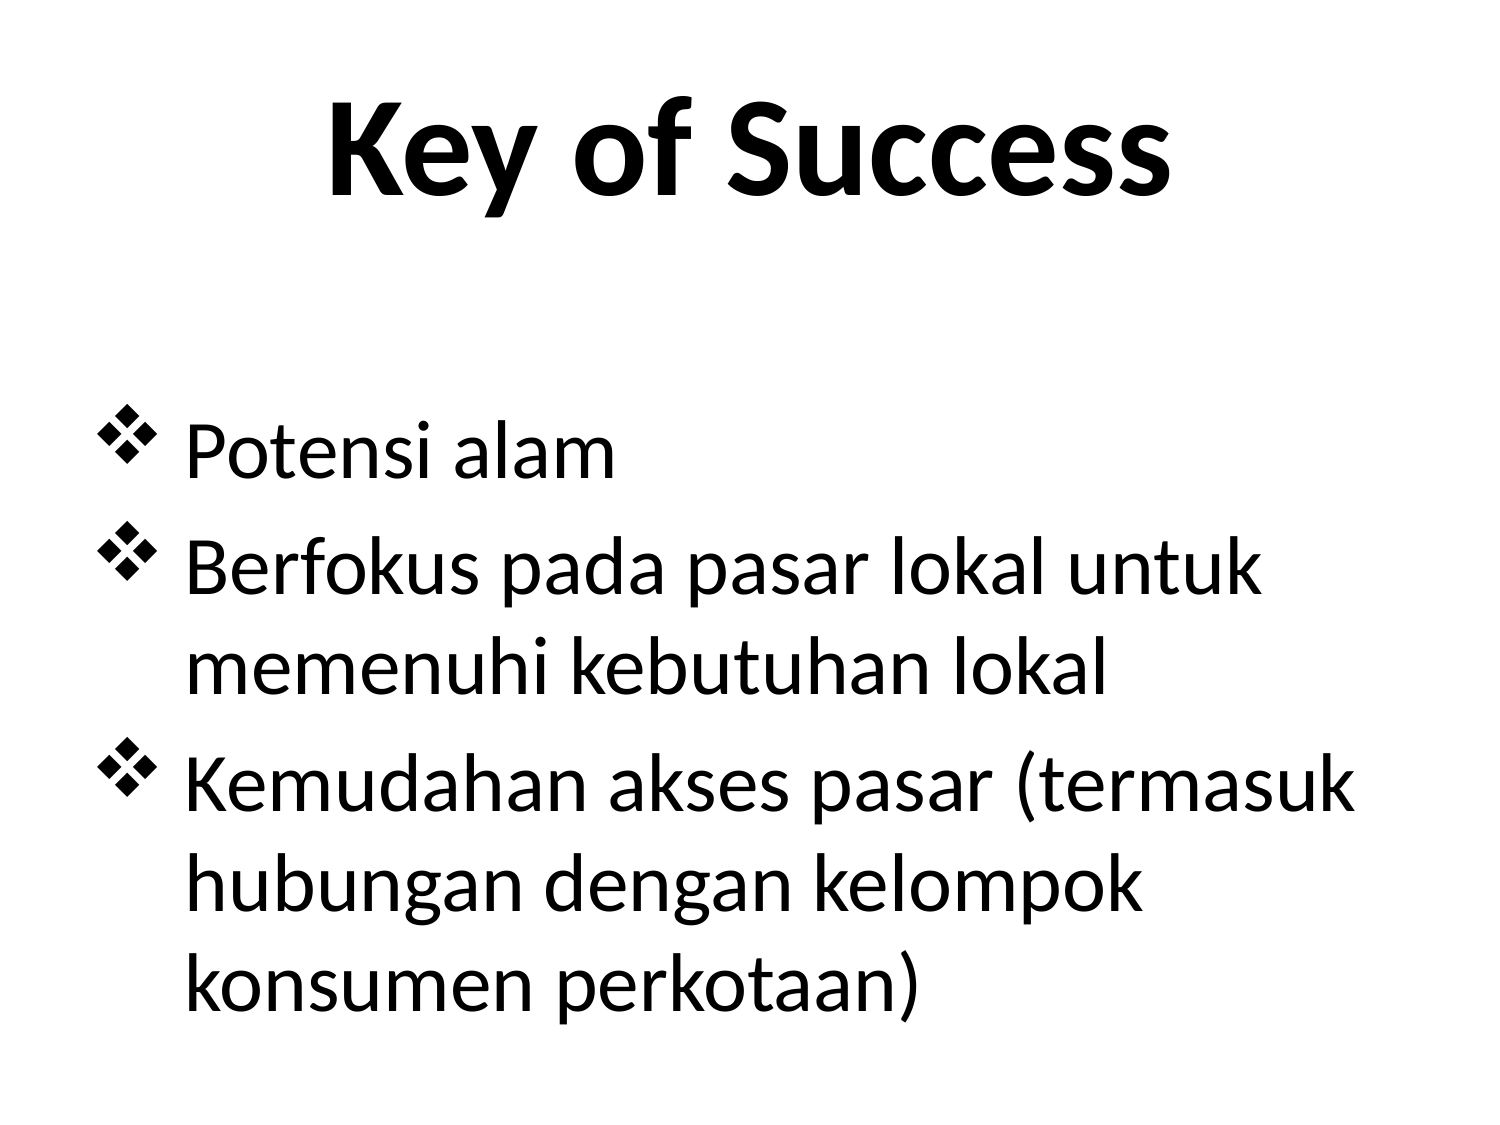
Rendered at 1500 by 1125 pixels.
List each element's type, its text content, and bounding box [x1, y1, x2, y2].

list Potensi alam Berfokus pada pasar lokal untuk memenuhi kebutuhan lokal Kemudahan akses pasar (termasuk hubungan dengan kelompok konsumen perkotaan) [75, 387, 1425, 1038]
title Key of Success [75, 45, 1425, 233]
